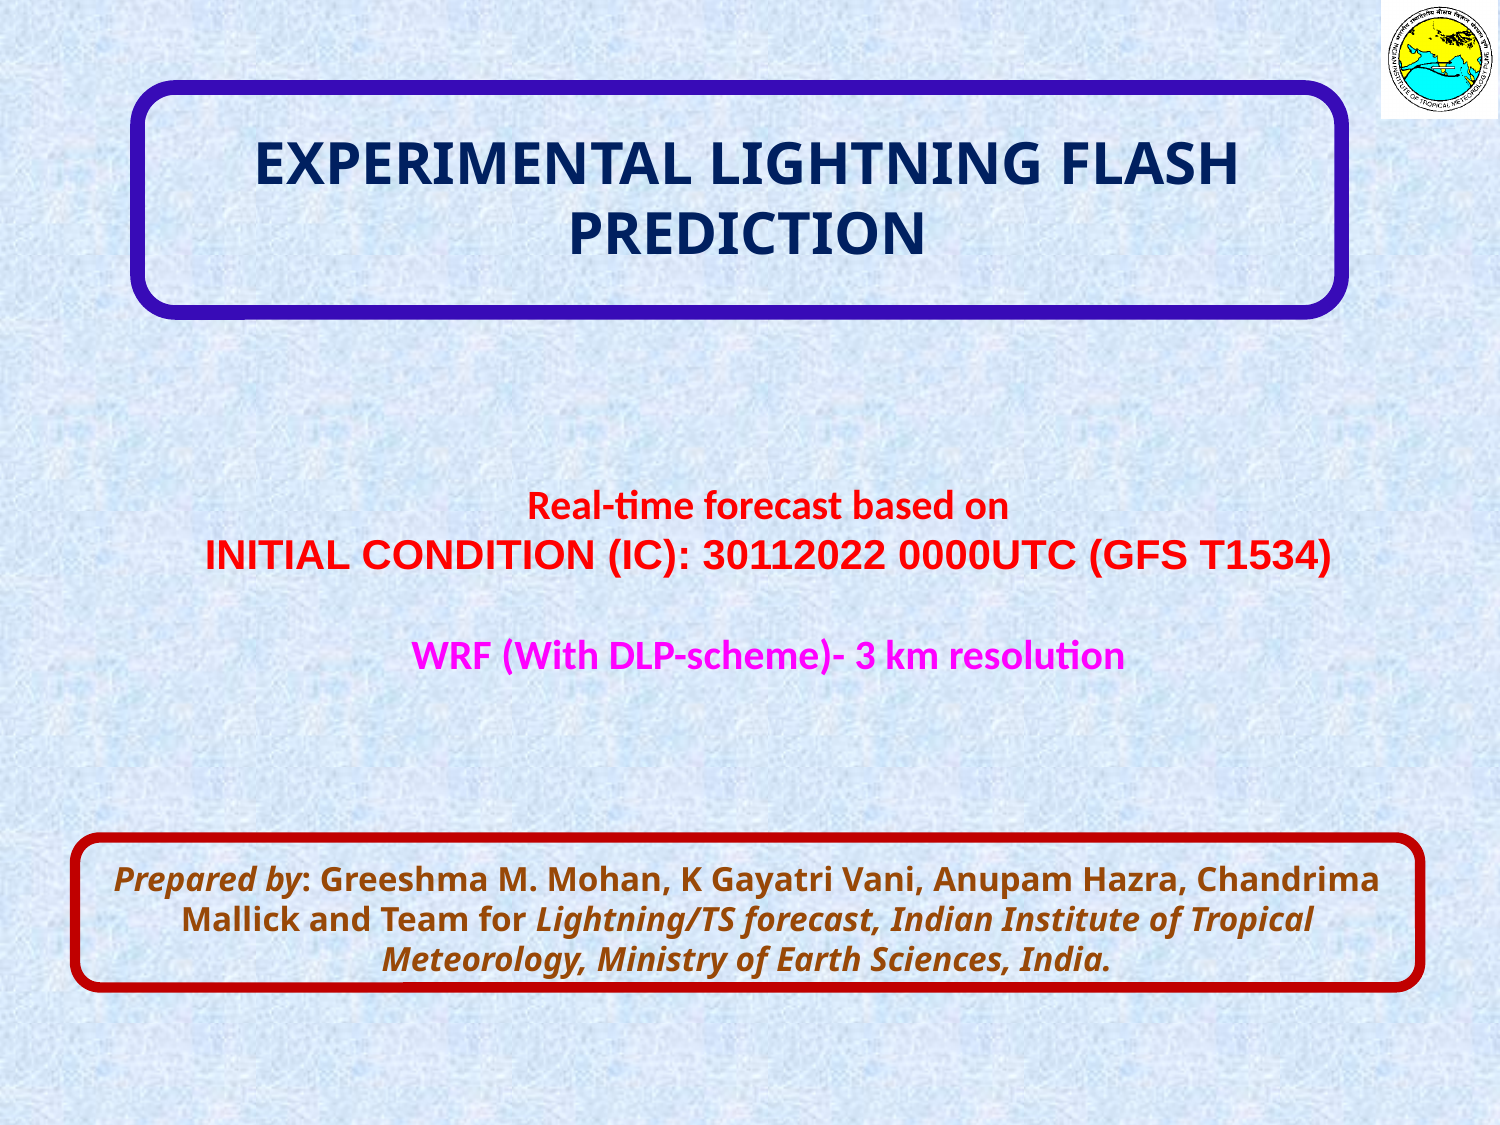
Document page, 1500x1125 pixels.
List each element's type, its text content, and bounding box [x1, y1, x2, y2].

picture [0, 0, 1500, 1125]
text_box Real-time forecast based on INITIAL CONDITION (IC): 30112022 0000UTC (GFS T1534) WRF (With DLP-scheme)- 3 km resolution [87, 470, 1450, 686]
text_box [137, 87, 1357, 313]
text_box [62, 837, 1433, 988]
